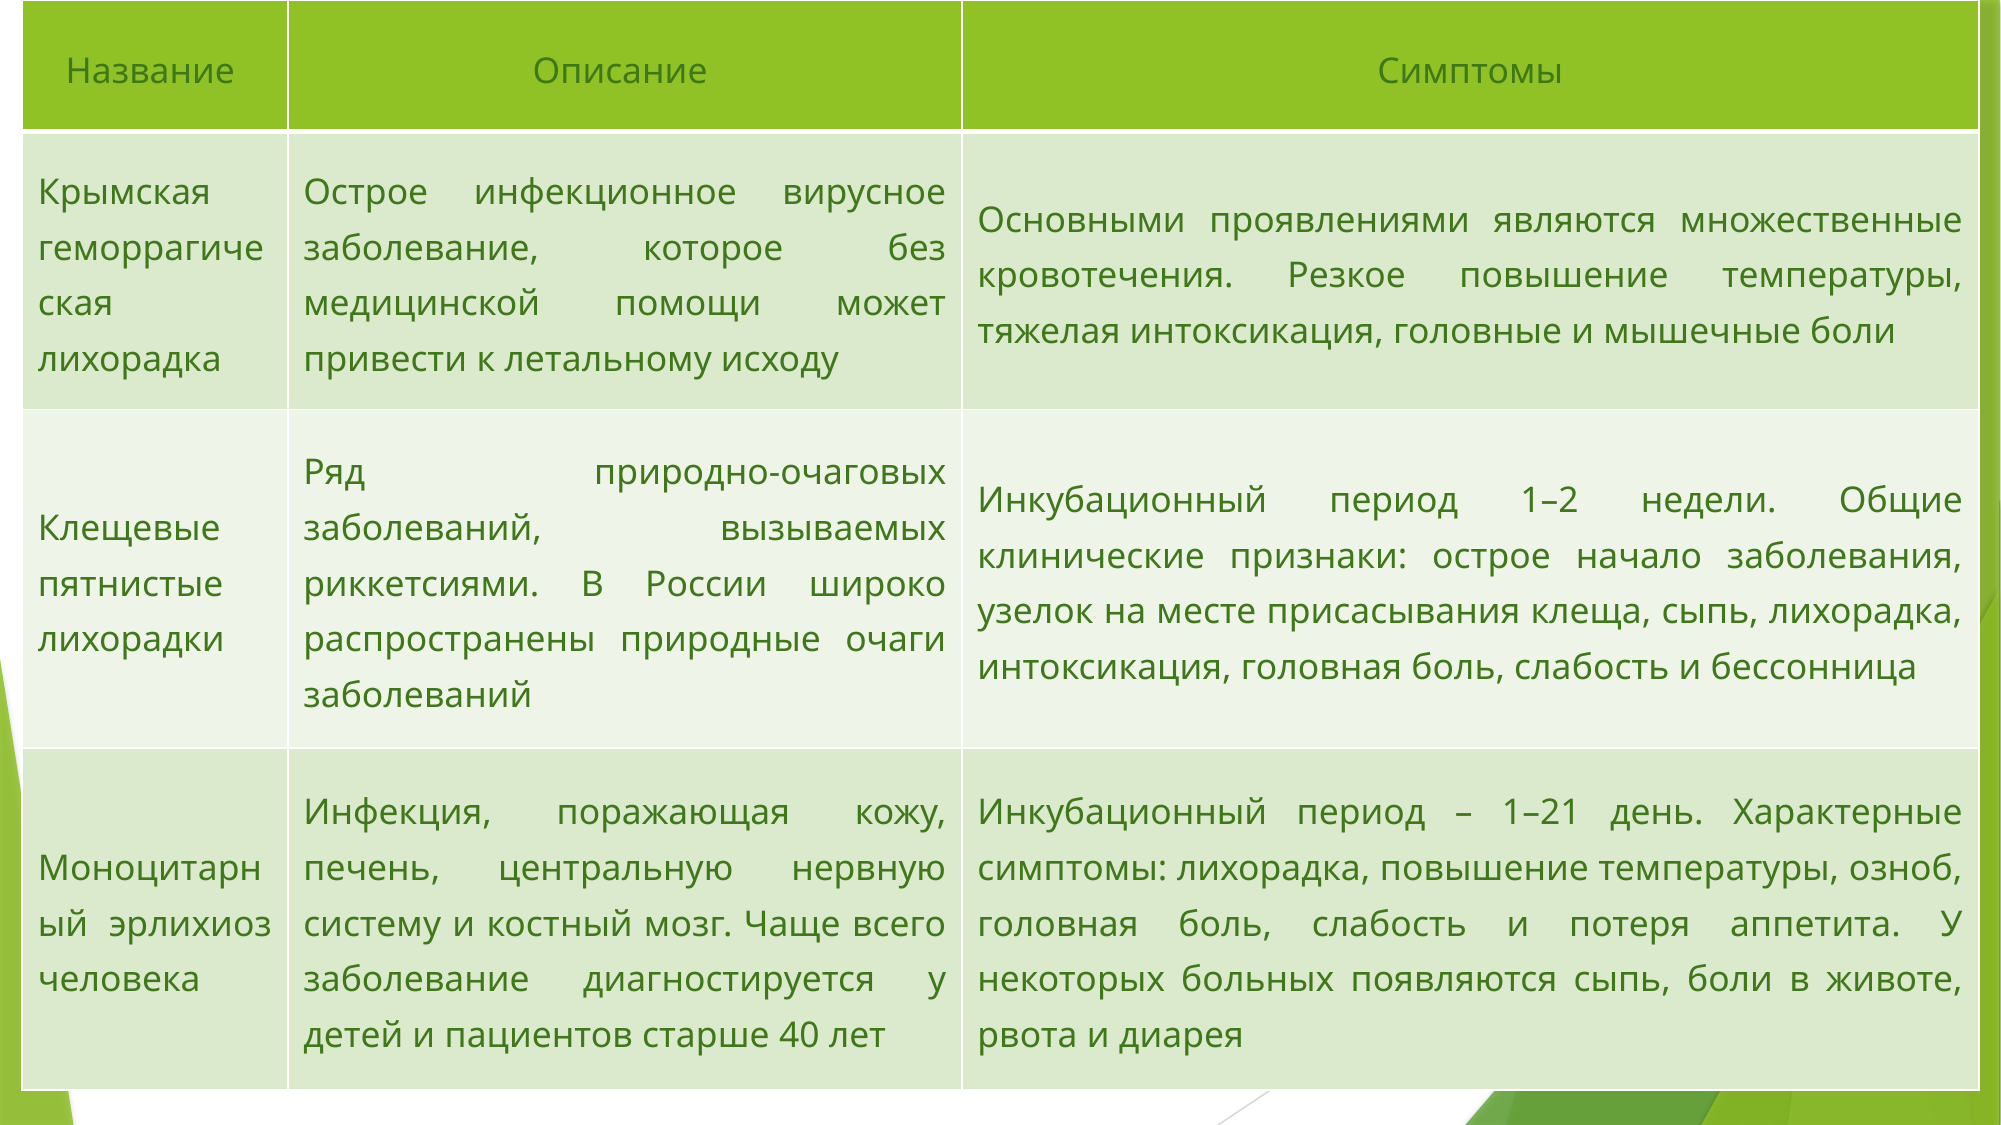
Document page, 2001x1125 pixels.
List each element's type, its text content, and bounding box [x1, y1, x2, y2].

table_cell Основными проявлениями являются множественные кровотечения. Резкое повышение температуры, тяжелая интоксикация, головные и мышечные боли [963, 134, 1978, 409]
table_cell Острое инфекционное вирусное заболевание, которое без медицинской помощи может привести к летальному исходу [289, 134, 961, 409]
table_cell Крымская геморрагическая лихорадка [23, 134, 287, 409]
table_cell Моноцитарный эрлихиоз человека [23, 749, 287, 1089]
table_cell Инкубационный период – 1–21 день. Характерные симптомы: лихорадка, повышение температуры, озноб, головная боль, слабость и потеря аппетита. У некоторых больных появляются сыпь, боли в животе, рвота и диарея [963, 749, 1978, 1089]
table_cell Клещевые пятнистые лихорадки [23, 410, 287, 747]
table_header Симптомы [963, 1, 1978, 129]
table_cell Ряд природно-очаговых заболеваний, вызываемых риккетсиями. В России широко распространены природные очаги заболеваний [289, 410, 961, 747]
table_header Название [23, 1, 287, 129]
table_cell Инфекция, поражающая кожу, печень, центральную нервную систему и костный мозг. Чаще всего заболевание диагностируется у детей и пациентов старше 40 лет [289, 749, 961, 1089]
table_header Описание [289, 1, 961, 129]
table_cell Инкубационный период 1–2 недели. Общие клинические признаки: острое начало заболевания, узелок на месте присасывания клеща, сыпь, лихорадка, интоксикация, головная боль, слабость и бессонница [963, 410, 1978, 747]
